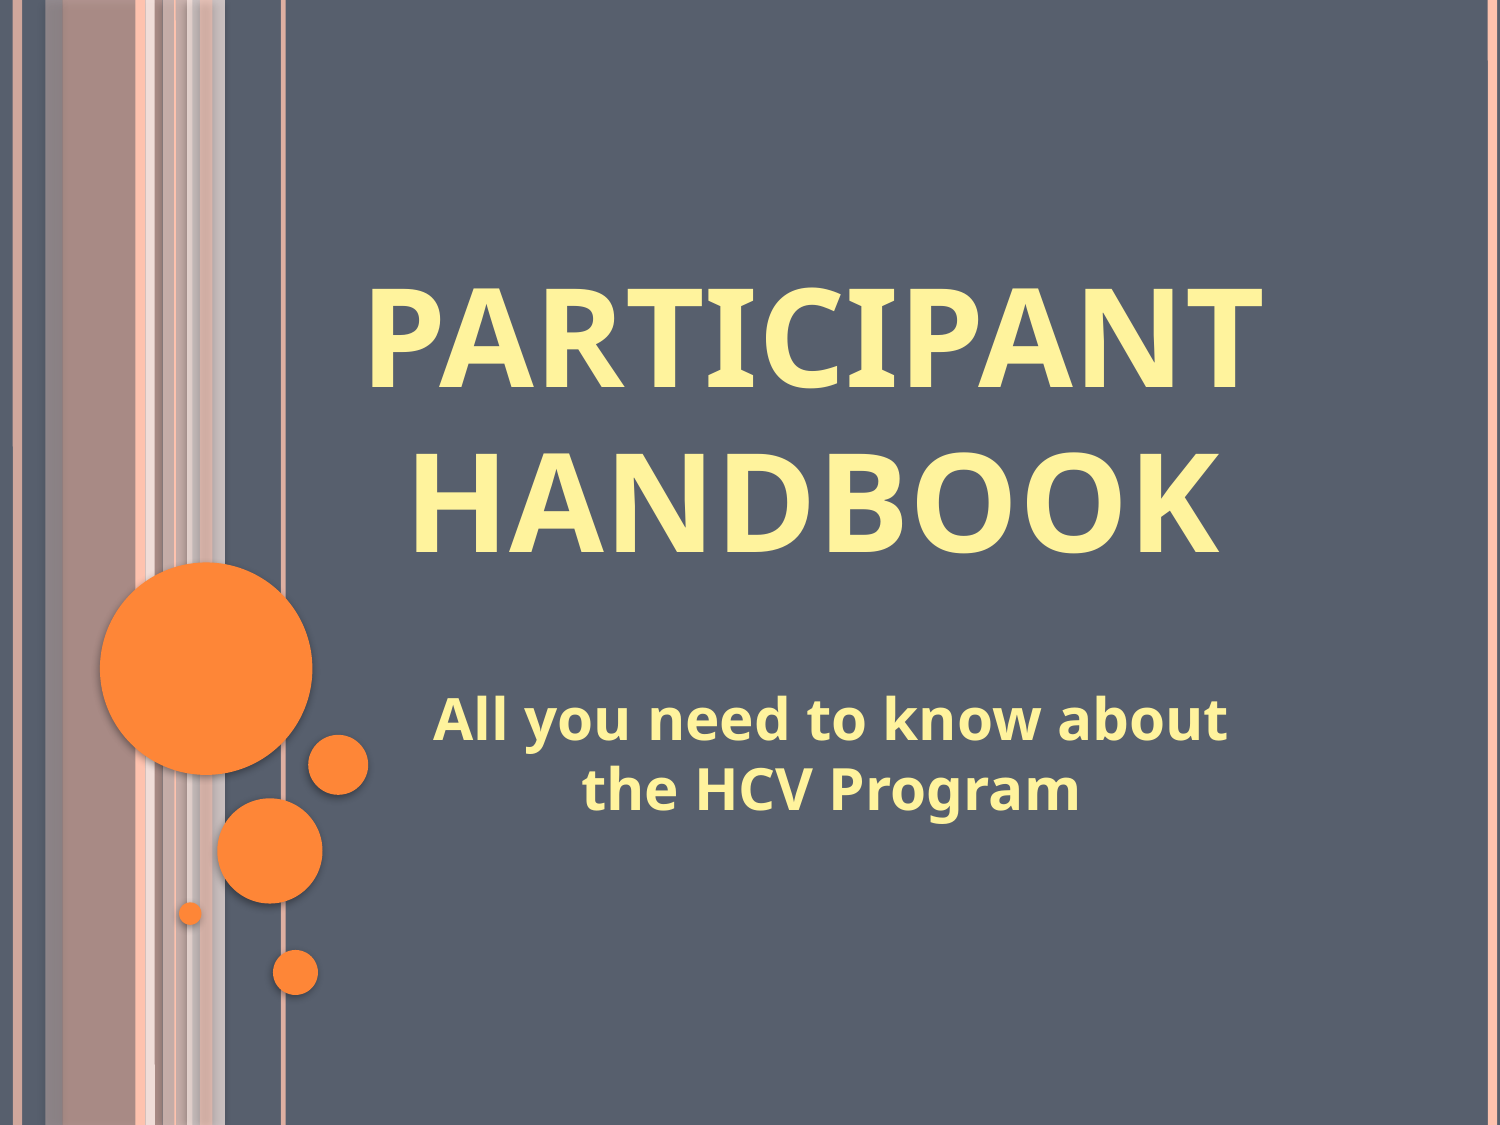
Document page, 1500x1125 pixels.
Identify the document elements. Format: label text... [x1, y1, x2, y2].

title Participant Handbook [324, 212, 1300, 588]
list All you need to know about the HCV Program [375, 675, 1288, 888]
